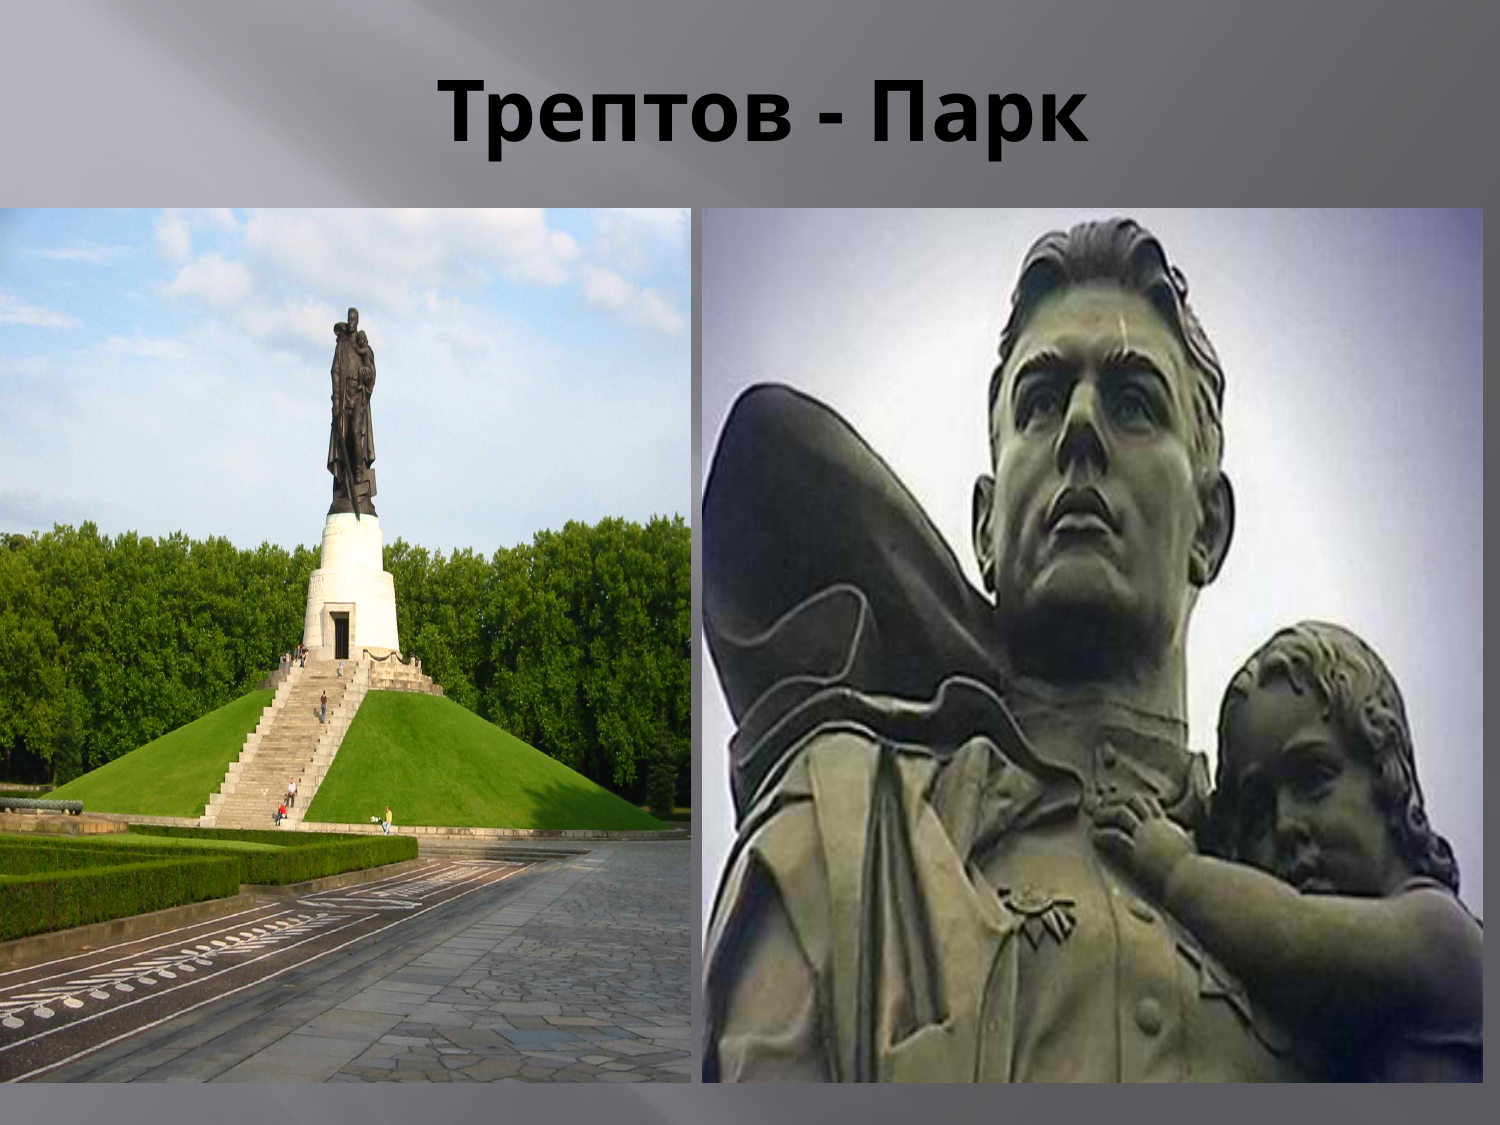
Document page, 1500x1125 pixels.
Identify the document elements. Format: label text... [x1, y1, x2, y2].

title Трептов - Парк [88, 30, 1439, 185]
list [702, 207, 1483, 1083]
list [0, 207, 692, 1083]
